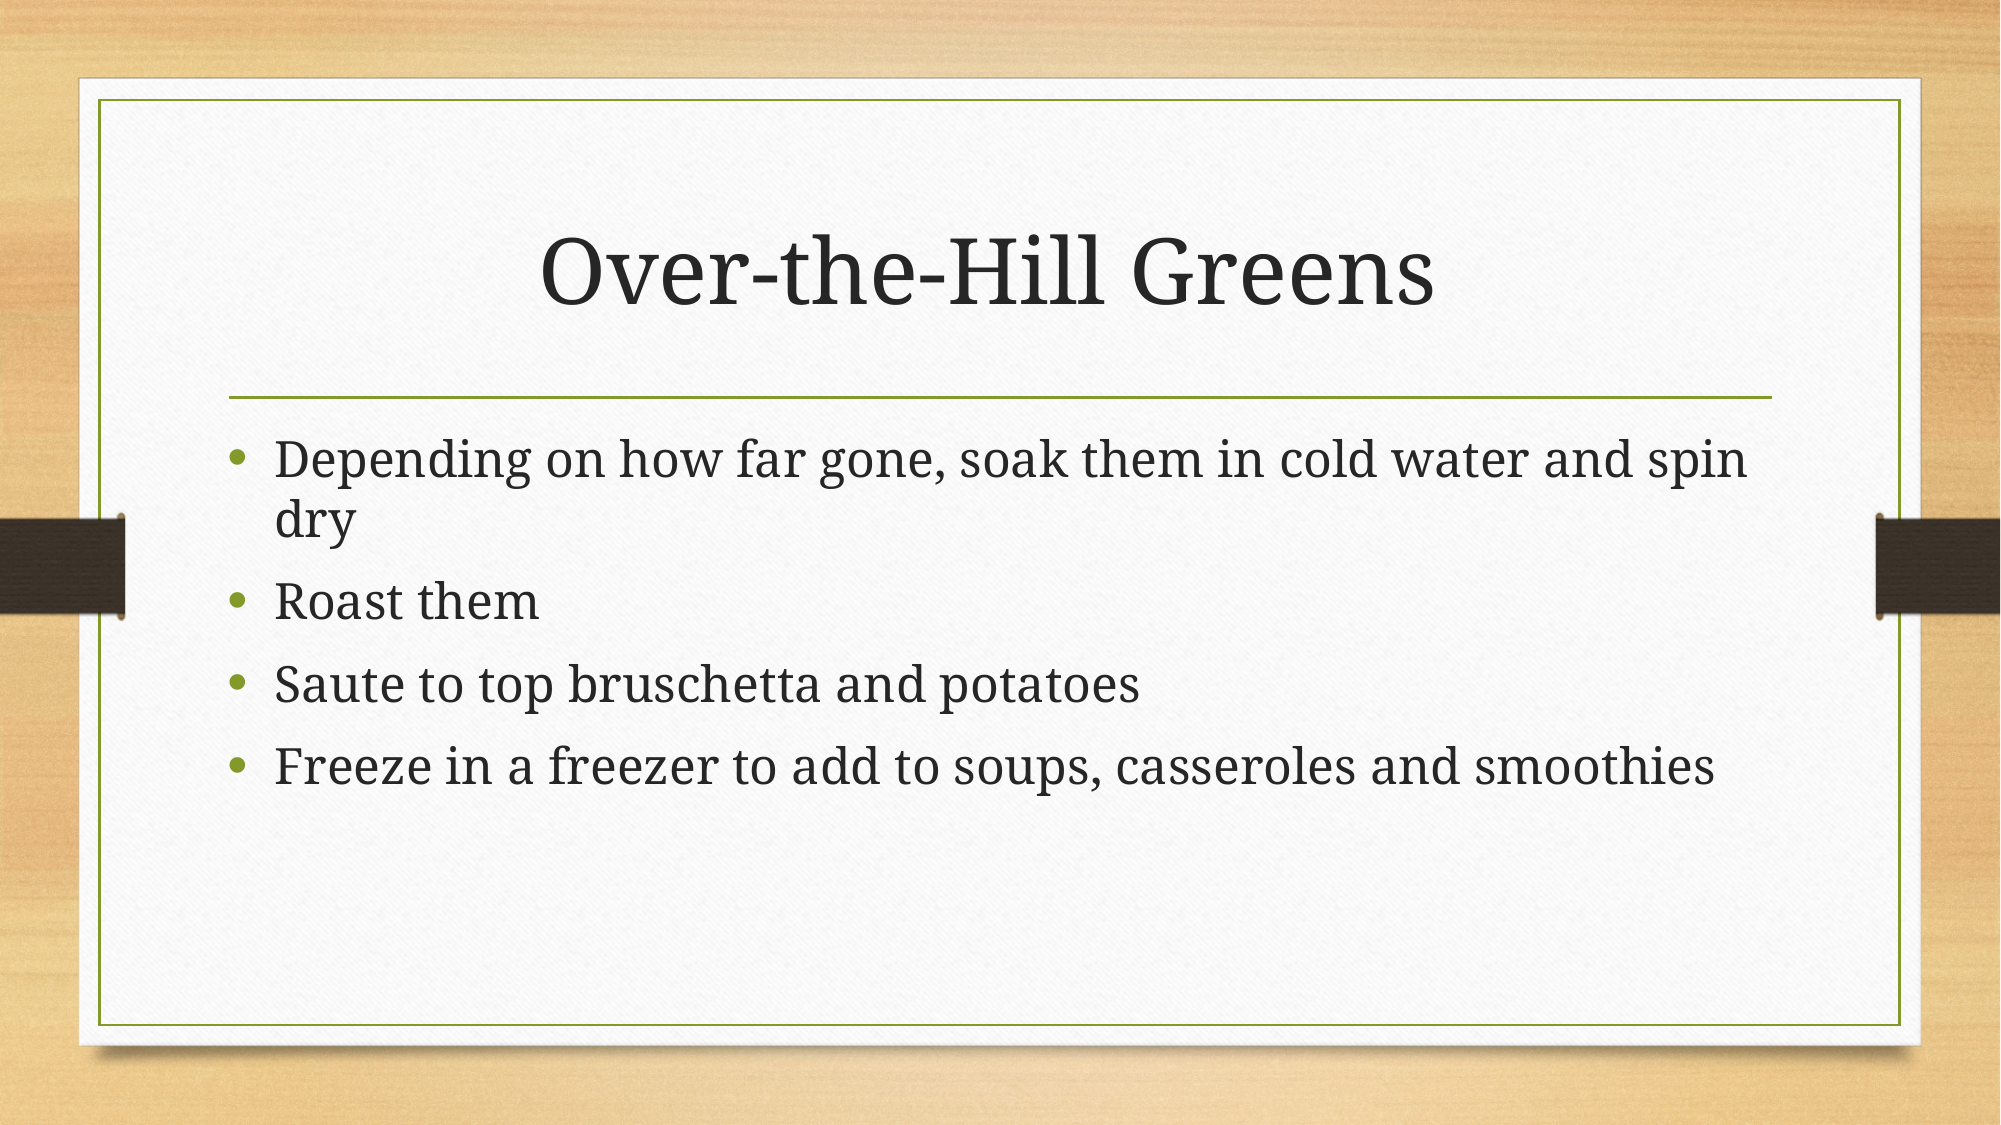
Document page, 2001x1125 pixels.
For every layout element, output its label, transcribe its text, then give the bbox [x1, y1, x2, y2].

title Over-the-Hill Greens [212, 161, 1788, 375]
picture [0, 0, 2001, 1125]
list Depending on how far gone, soak them in cold water and spin dry Roast them Saute to top bruschetta and potatoes Freeze in a freezer to add to soups, casseroles and smoothies [212, 419, 1788, 964]
